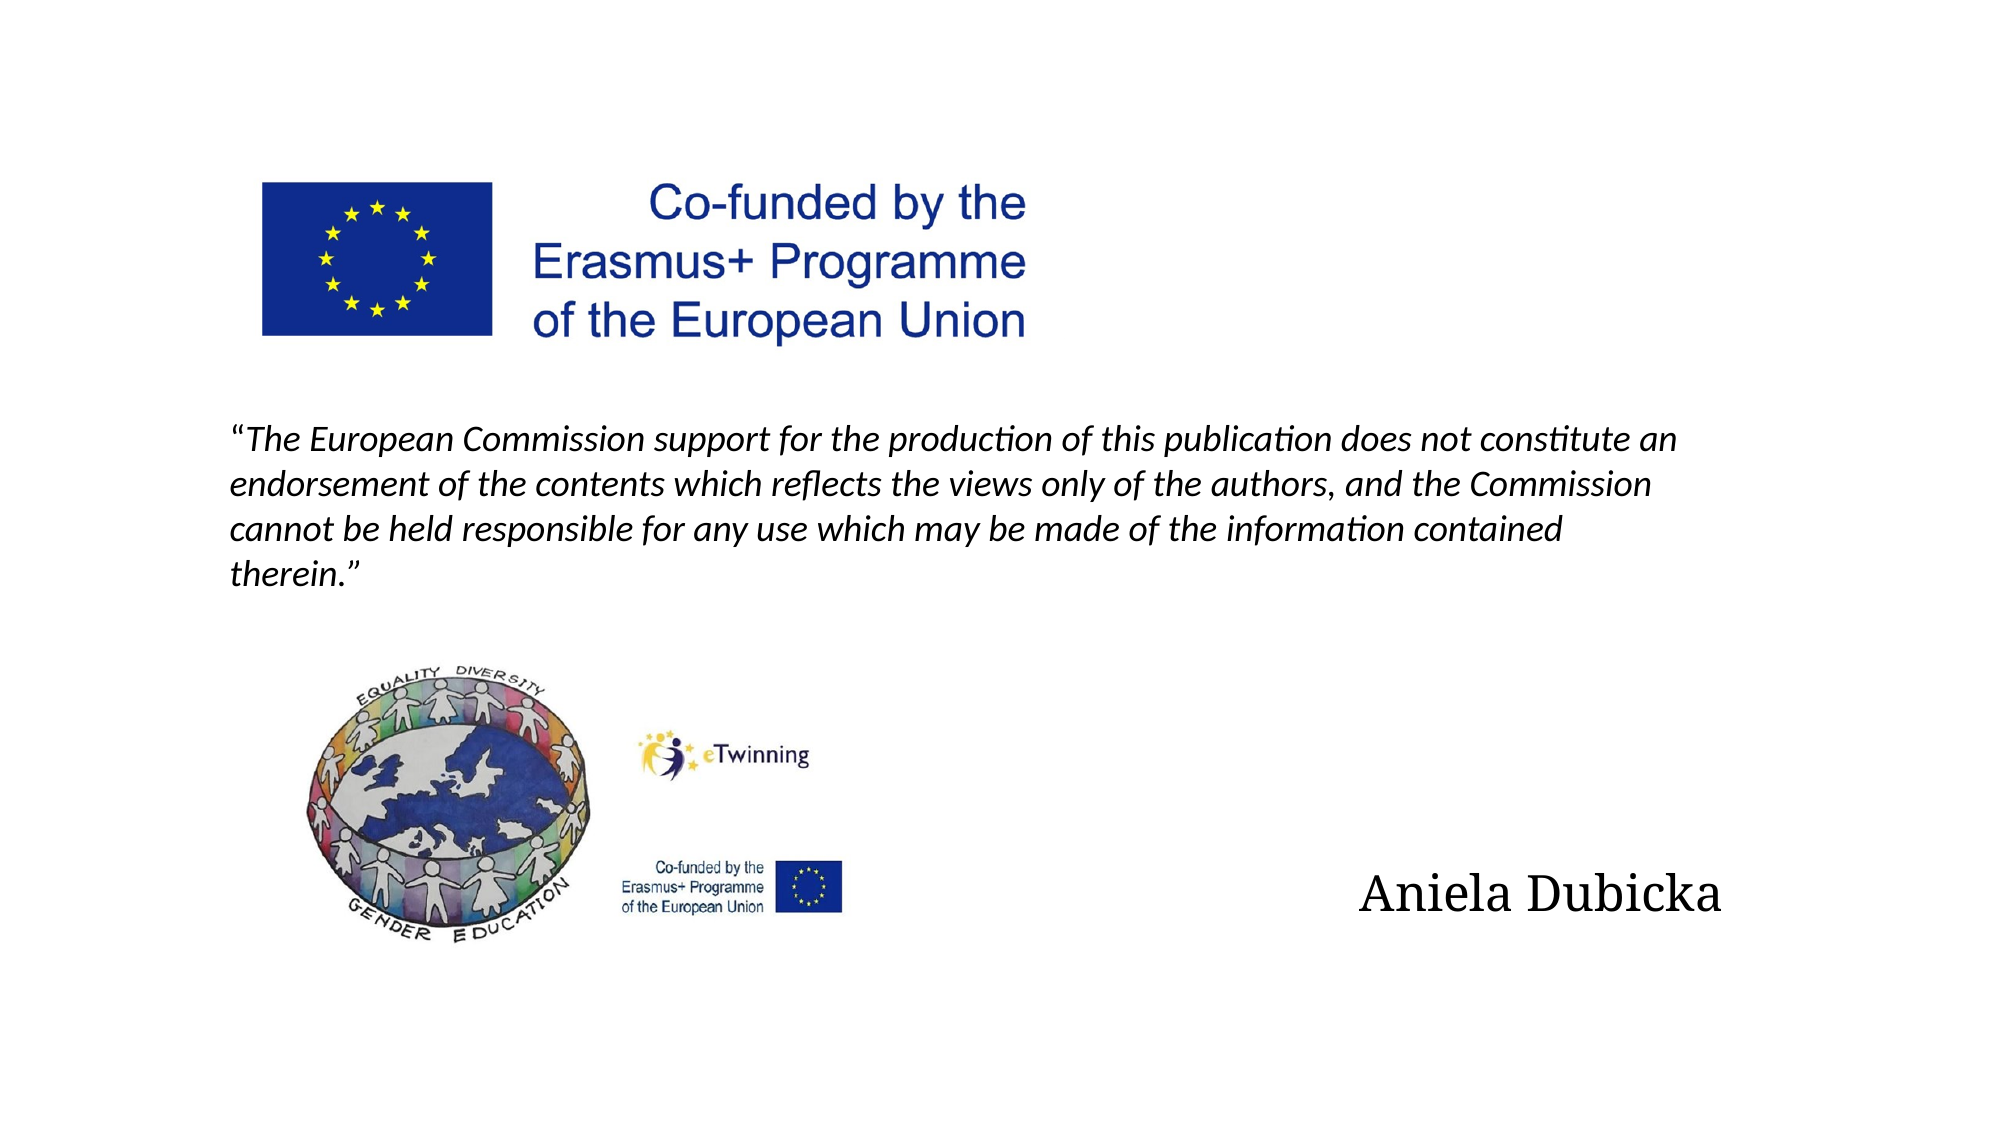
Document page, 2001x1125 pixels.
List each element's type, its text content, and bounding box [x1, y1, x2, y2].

text_box “The European Commission support for the production of this publication does not constitute an endorsement of the contents which reflects the views only of the authors, and the Commission cannot be held responsible for any use which may be made of the information contained therein.” [214, 406, 1703, 601]
list Aniela Dubicka [1344, 860, 1747, 1004]
picture [214, 138, 1065, 381]
picture [100, 628, 1101, 1004]
